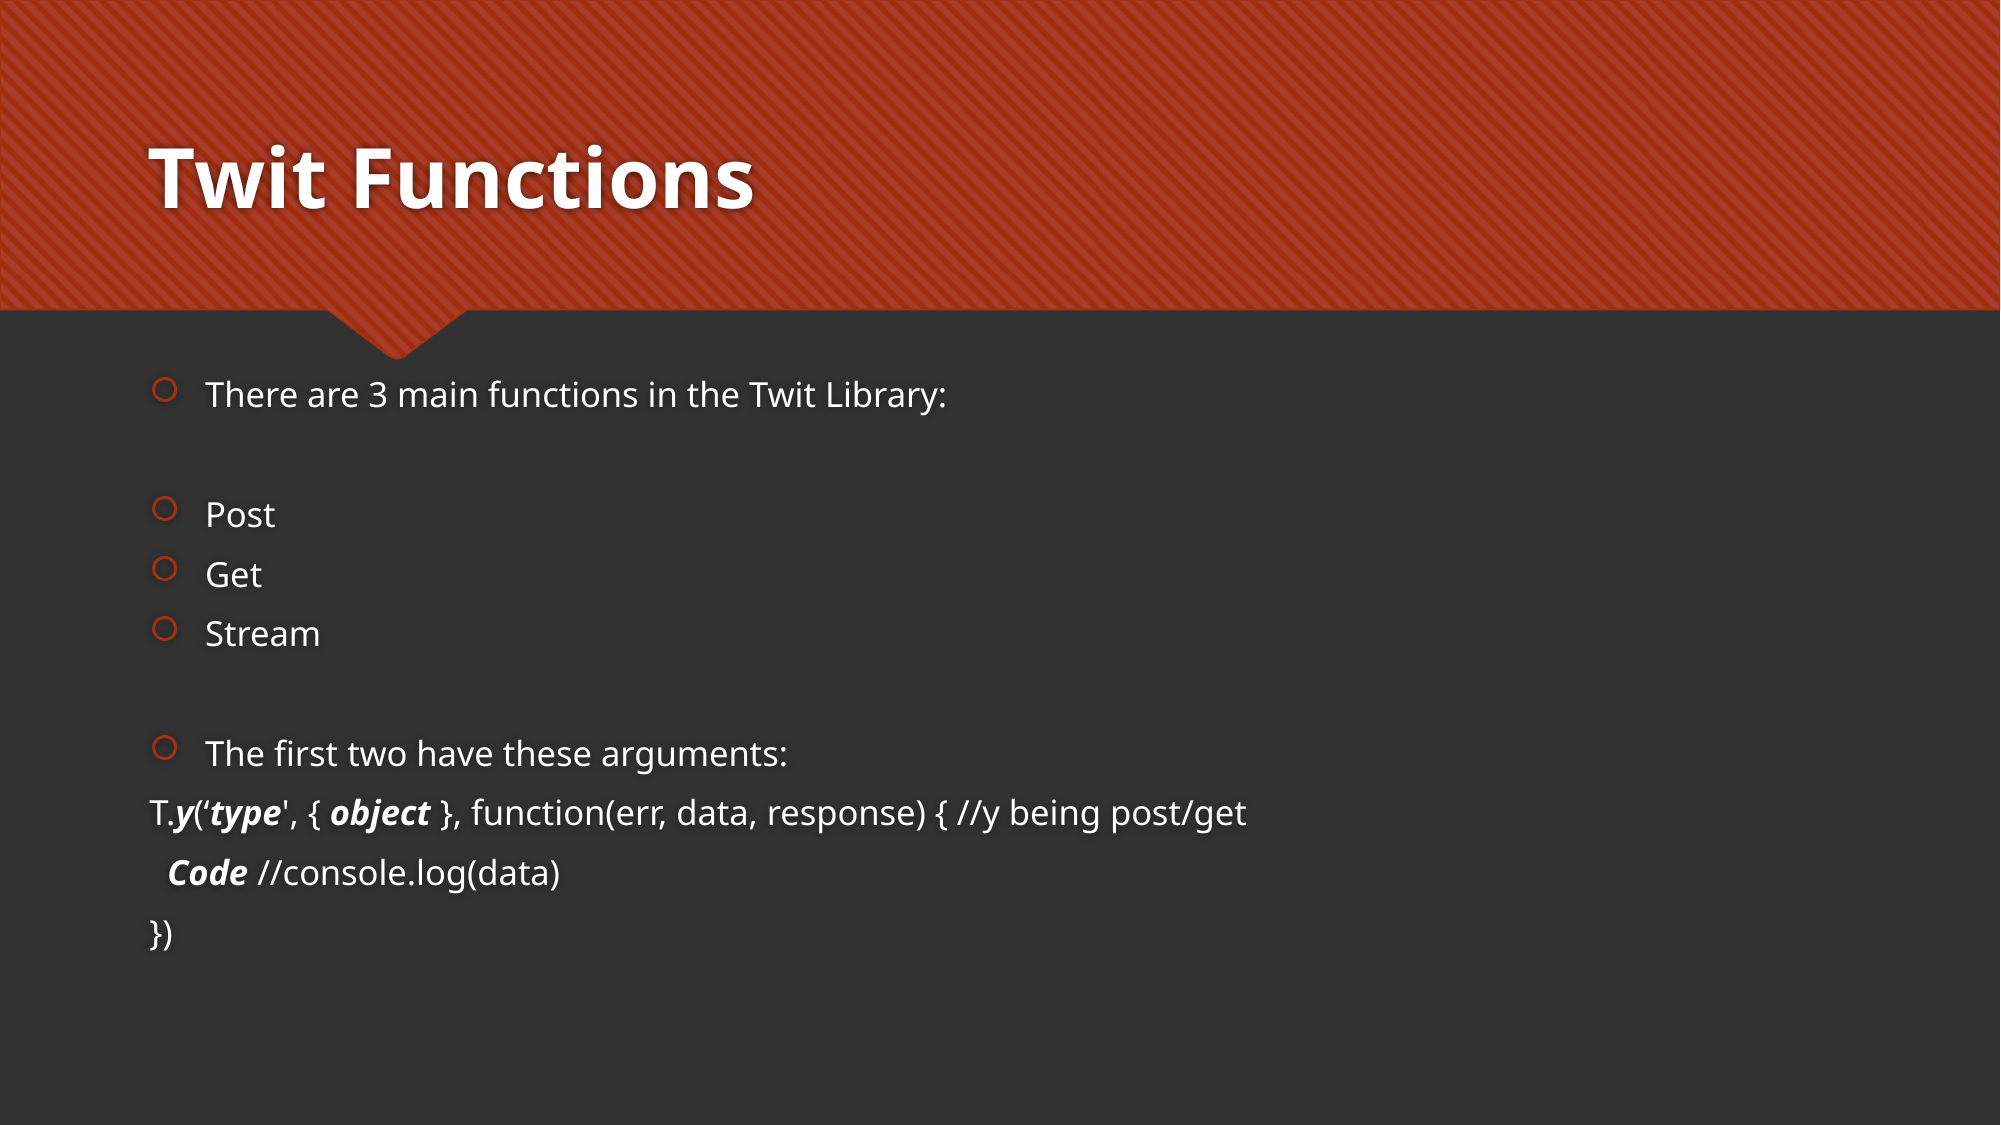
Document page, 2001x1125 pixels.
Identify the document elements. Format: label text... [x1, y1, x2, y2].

list There are 3 main functions in the Twit Library: Post Get Stream The first two have these arguments: T.y(‘type', { object }, function(err, data, response) { //y being post/get Code //console.log(data) }) [134, 364, 1866, 962]
title Twit Functions [132, 73, 1868, 233]
